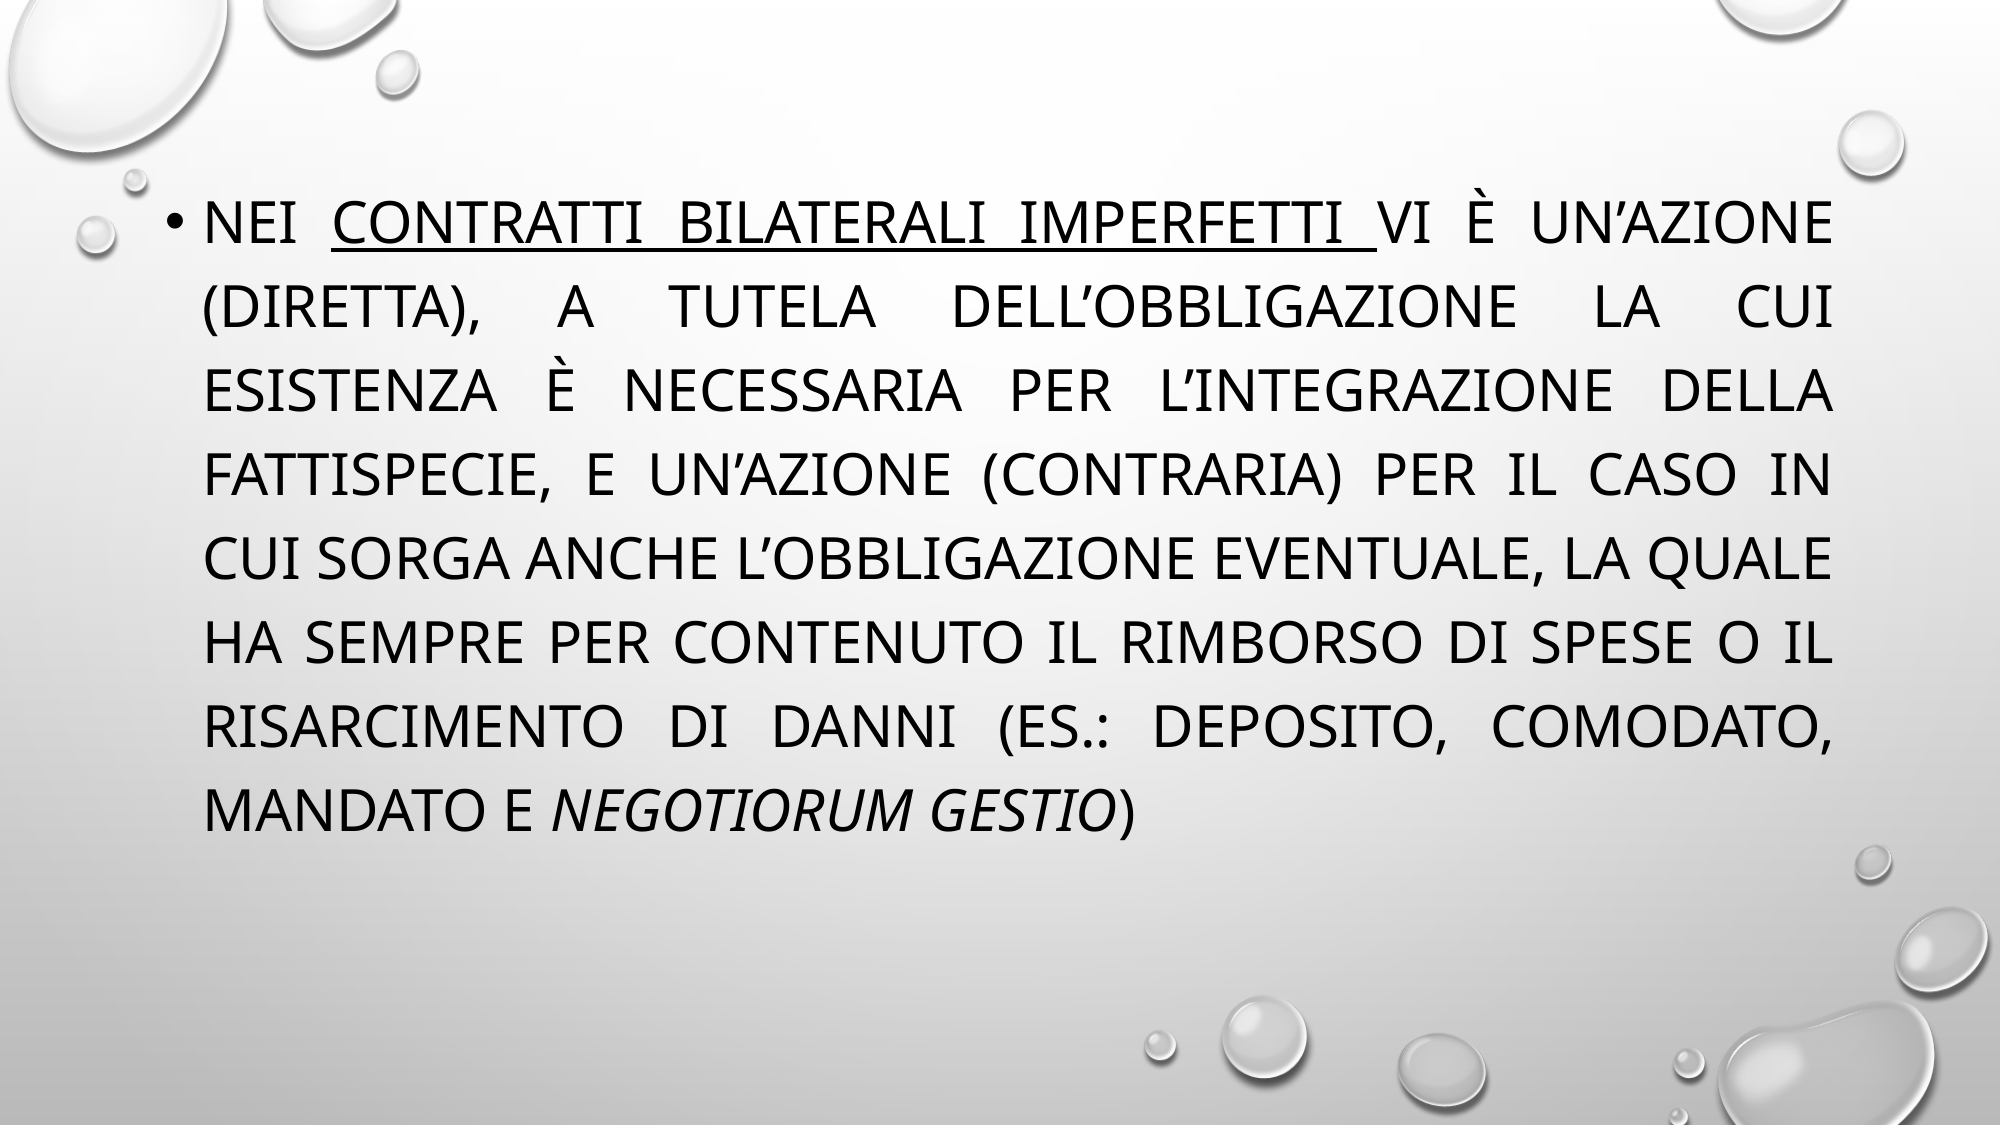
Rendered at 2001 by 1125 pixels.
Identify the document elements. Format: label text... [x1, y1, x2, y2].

picture [0, 0, 2000, 1125]
list Nei contratti bilaterali imperfetti Vi è un’azione (diretta), a tutela dell’obbligazione la cui esistenza è necessaria per l’integrazione della fattispecie, e un’azione (contraria) per il caso in cui sorga anche l’obbligazione eventuale, la quale ha sempre per contenuto il rimborso di spese o il risarcimento di danni (es.: deposito, comodato, mandato e negotiorum gestio) [149, 163, 1850, 1076]
